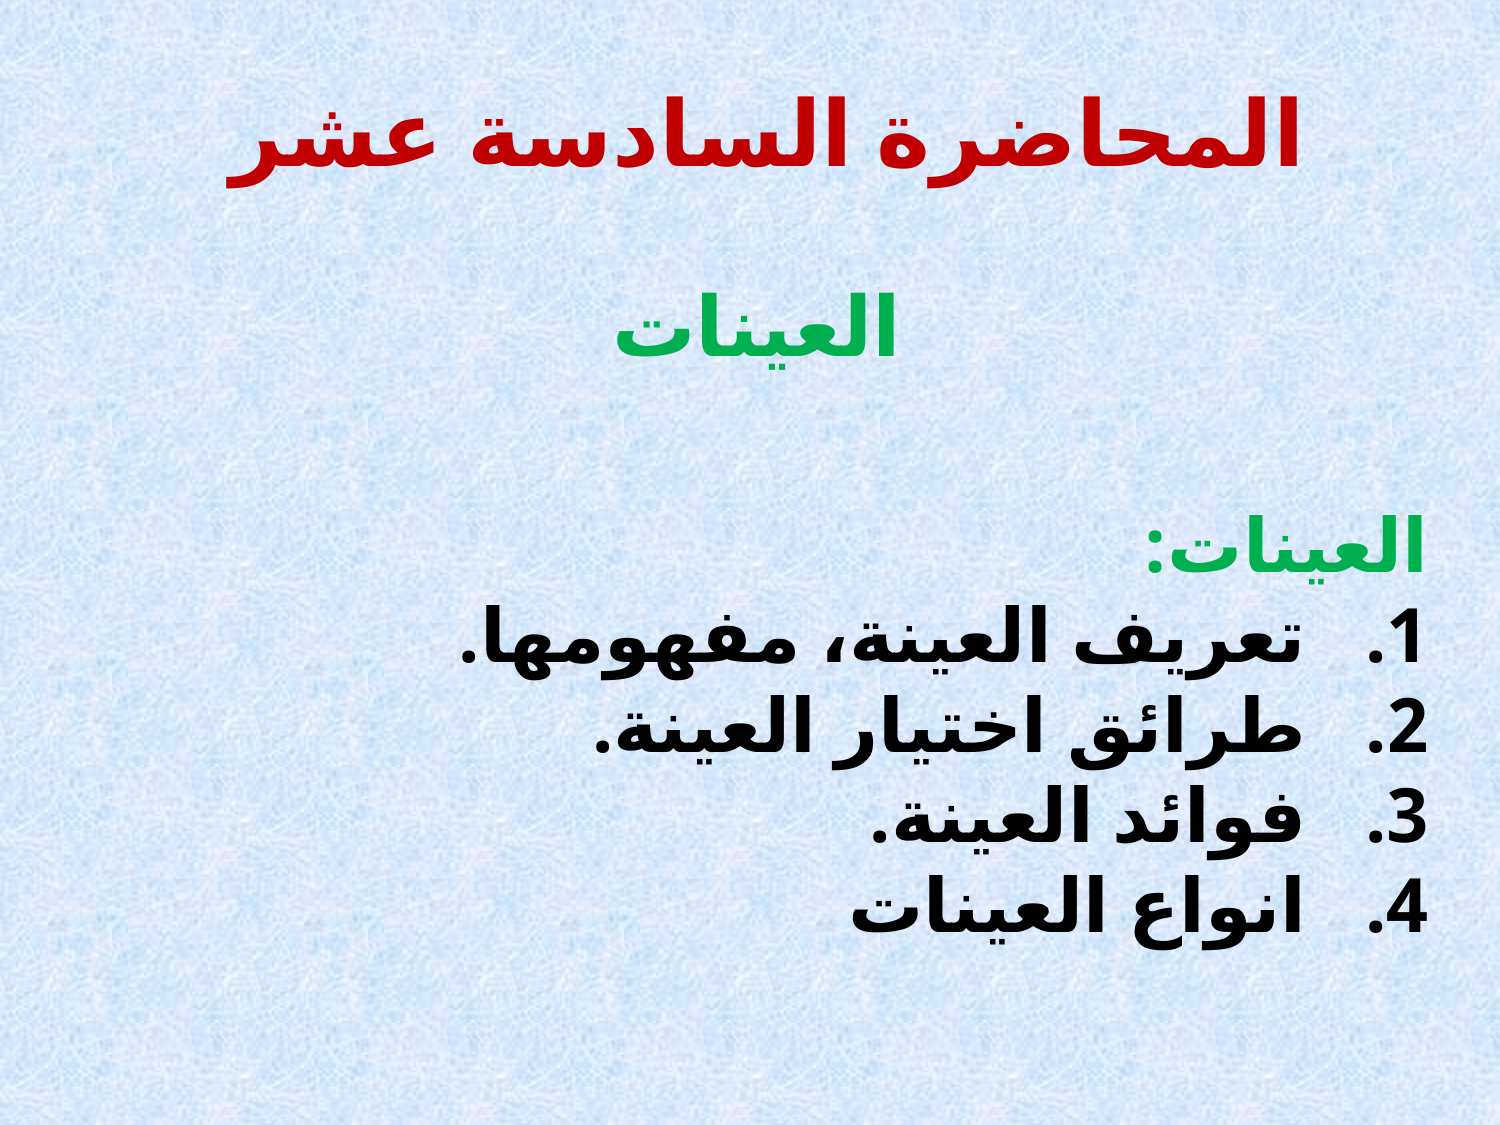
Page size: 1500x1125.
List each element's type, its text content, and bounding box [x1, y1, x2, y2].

text_box العينات [70, 249, 1444, 396]
title المحاضرة السادسة عشر [93, 66, 1444, 194]
picture [0, 0, 1500, 1125]
text_box العينات: تعريف العينة، مفهومها. طرائق اختيار العينة. فوائد العينة. انواع العينات [70, 444, 1444, 1000]
